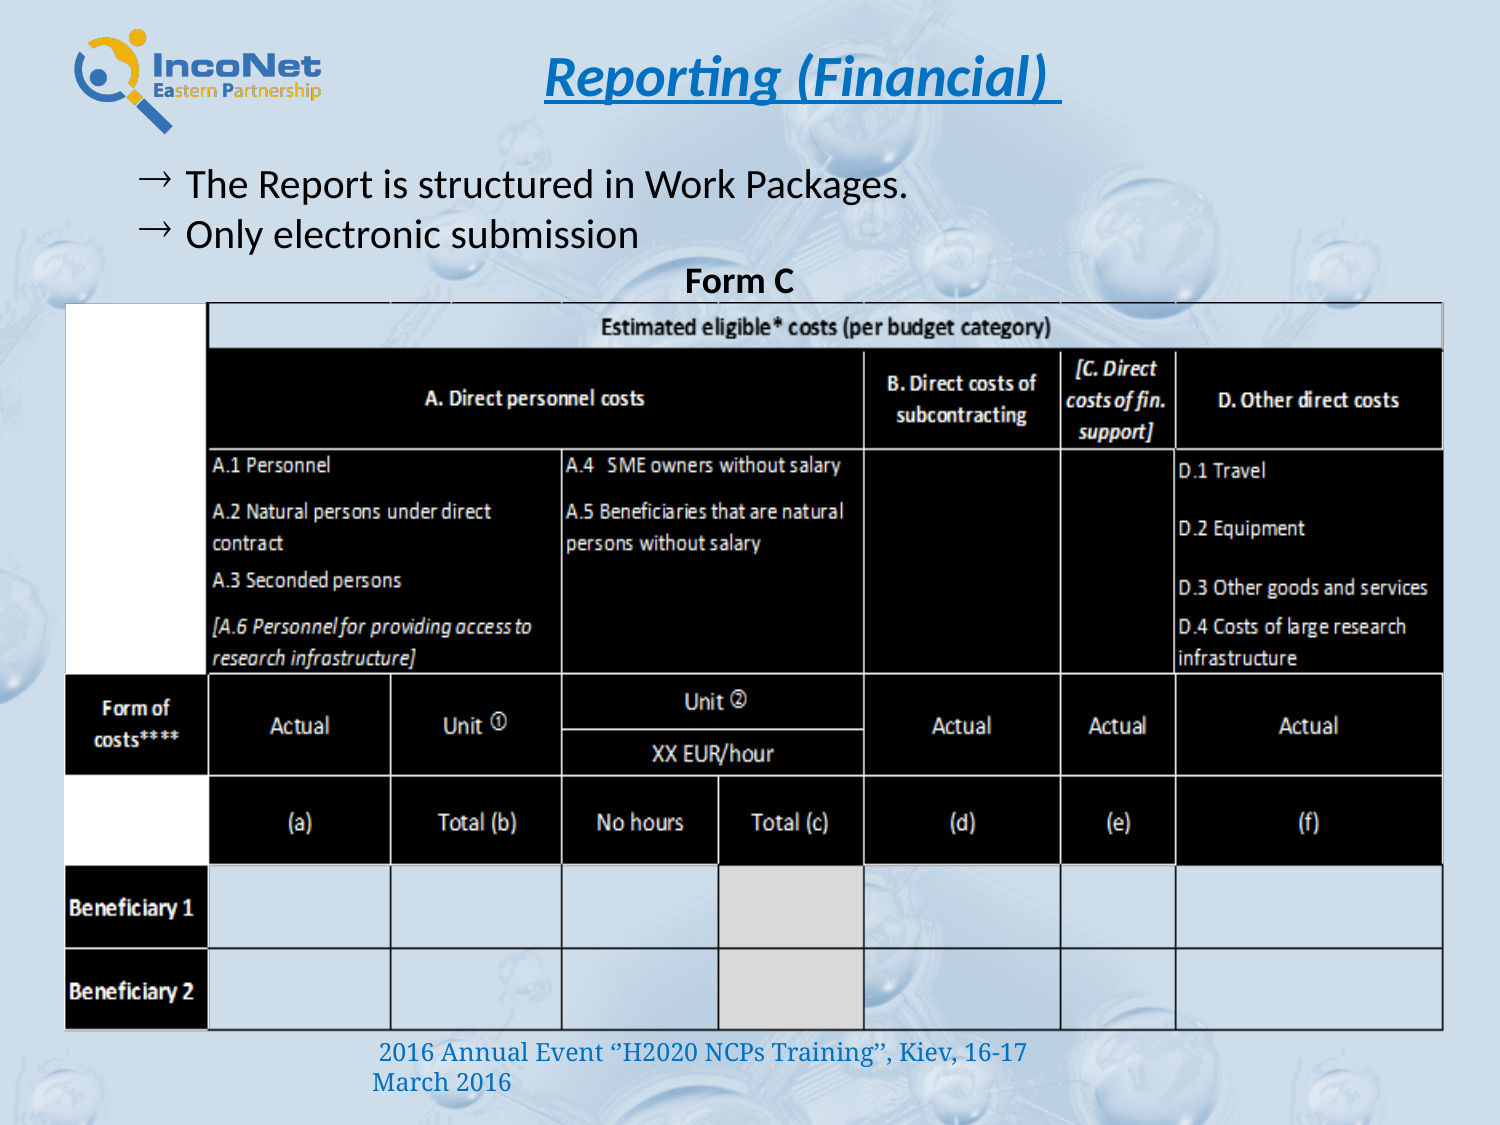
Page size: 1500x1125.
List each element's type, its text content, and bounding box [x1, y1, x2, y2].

picture [64, 302, 1448, 1036]
text_box The Report is structured in Work Packages. Only electronic submission Form C [123, 148, 1365, 301]
footer 2016 Annual Event ‘’H2020 NCPs Training’’, Kiev, 16-17 March 2016 [371, 1066, 1108, 1125]
picture [70, 24, 325, 139]
text_box Reporting (Financial) [332, 37, 1467, 111]
